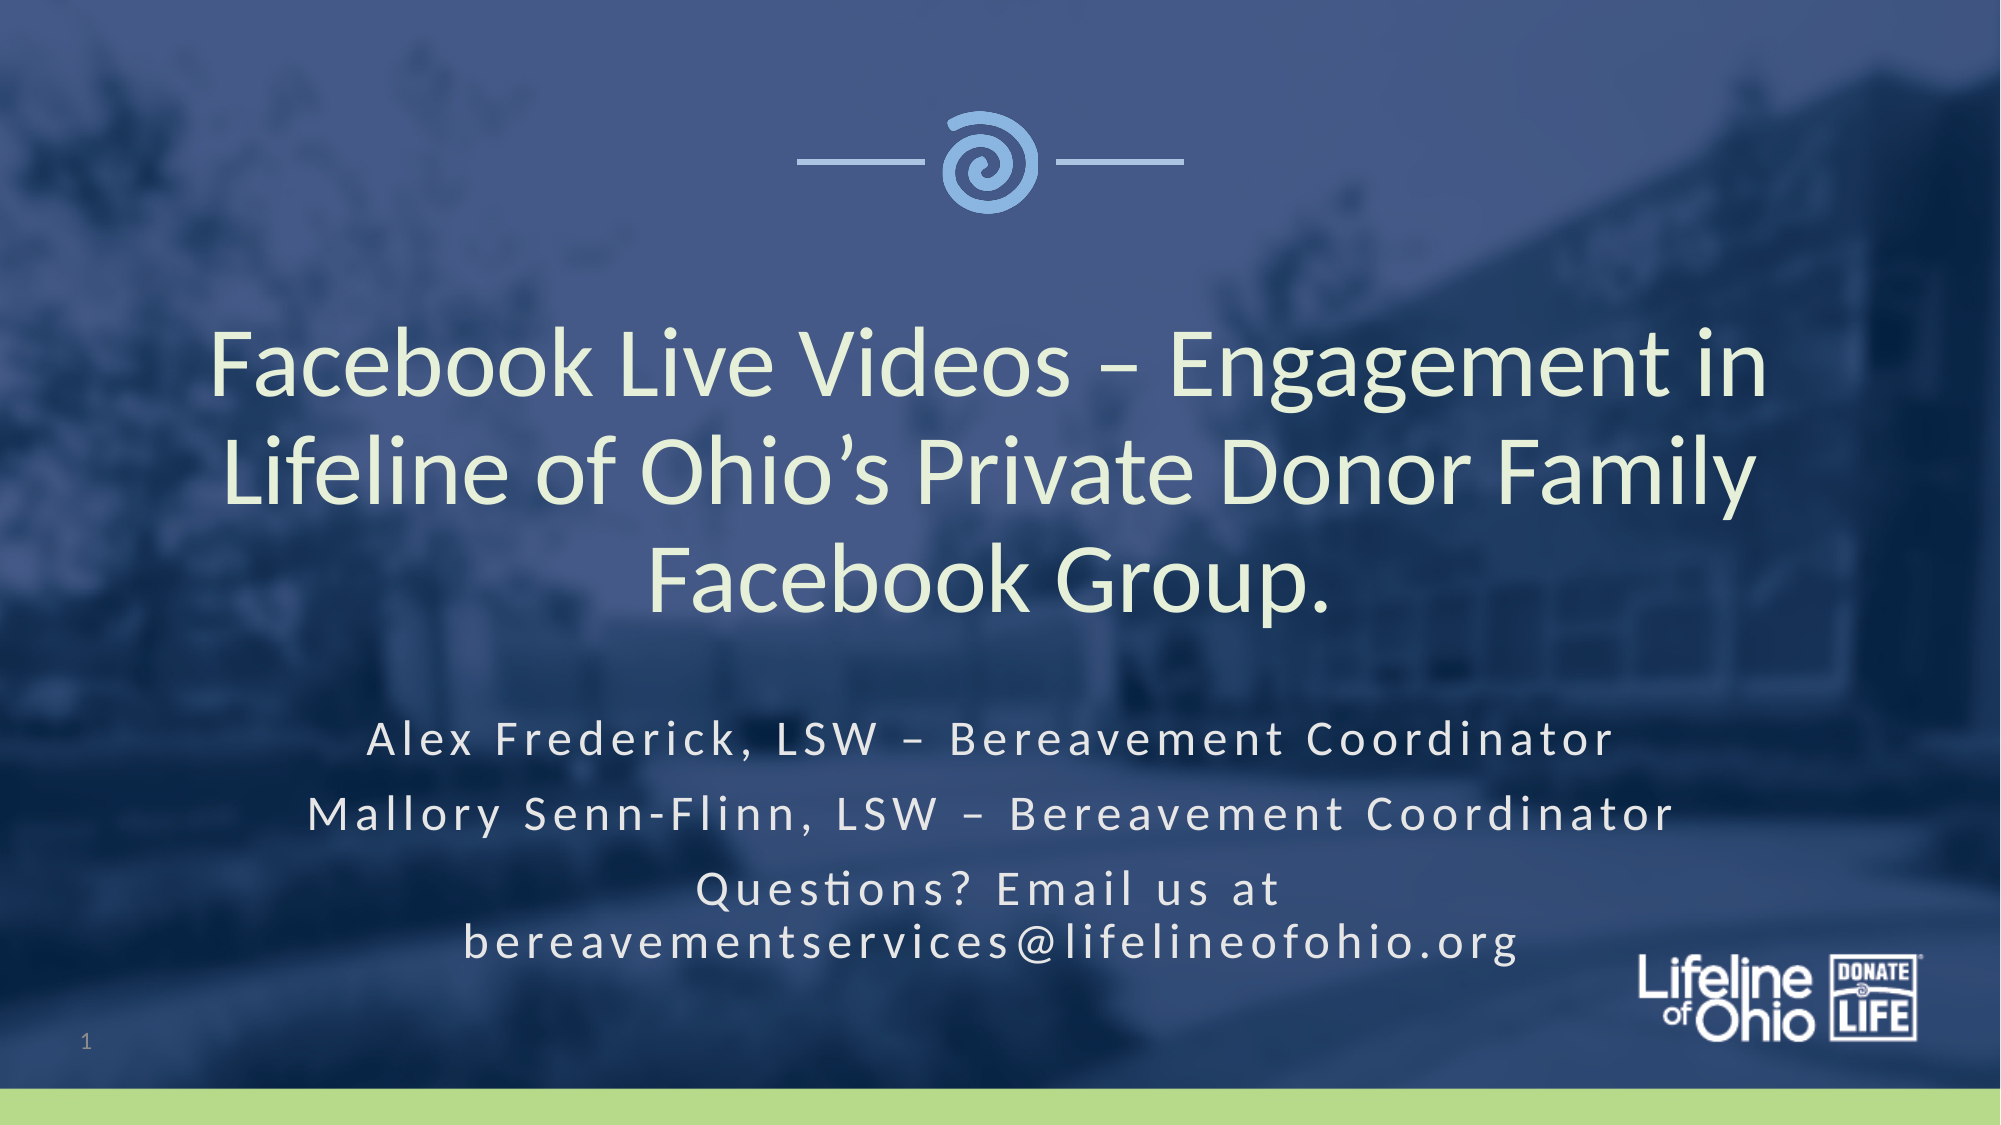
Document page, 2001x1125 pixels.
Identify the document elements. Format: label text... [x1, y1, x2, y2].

title Facebook Live Videos – Engagement in Lifeline of Ohio’s Private Donor Family Facebook Group. [144, 249, 1837, 642]
picture [0, 0, 2001, 1125]
slide_number 1 [64, 1009, 515, 1070]
subtitle Alex Frederick, LSW – Bereavement Coordinator Mallory Senn-Flinn, LSW – Bereavement Coordinator Questions? Email us at bereavementservices@lifelineofohio.org [221, 704, 1759, 981]
